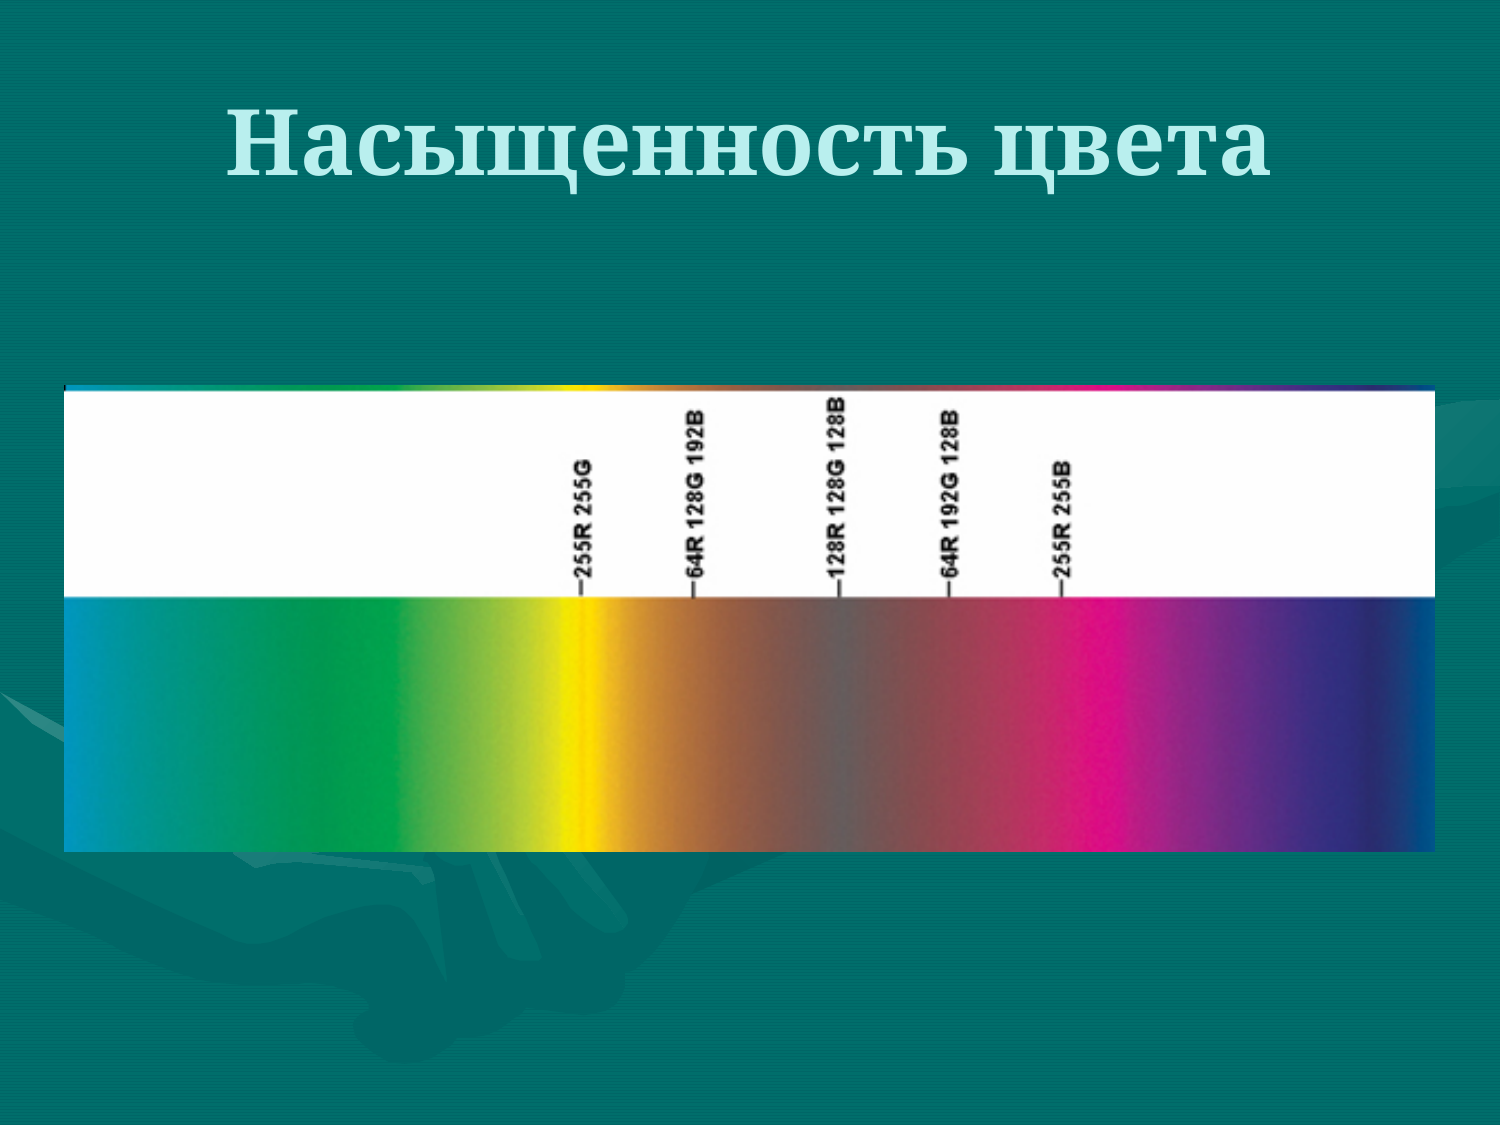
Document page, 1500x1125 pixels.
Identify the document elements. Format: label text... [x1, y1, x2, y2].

picture [64, 385, 1436, 852]
title Насыщенность цвета [74, 44, 1426, 233]
